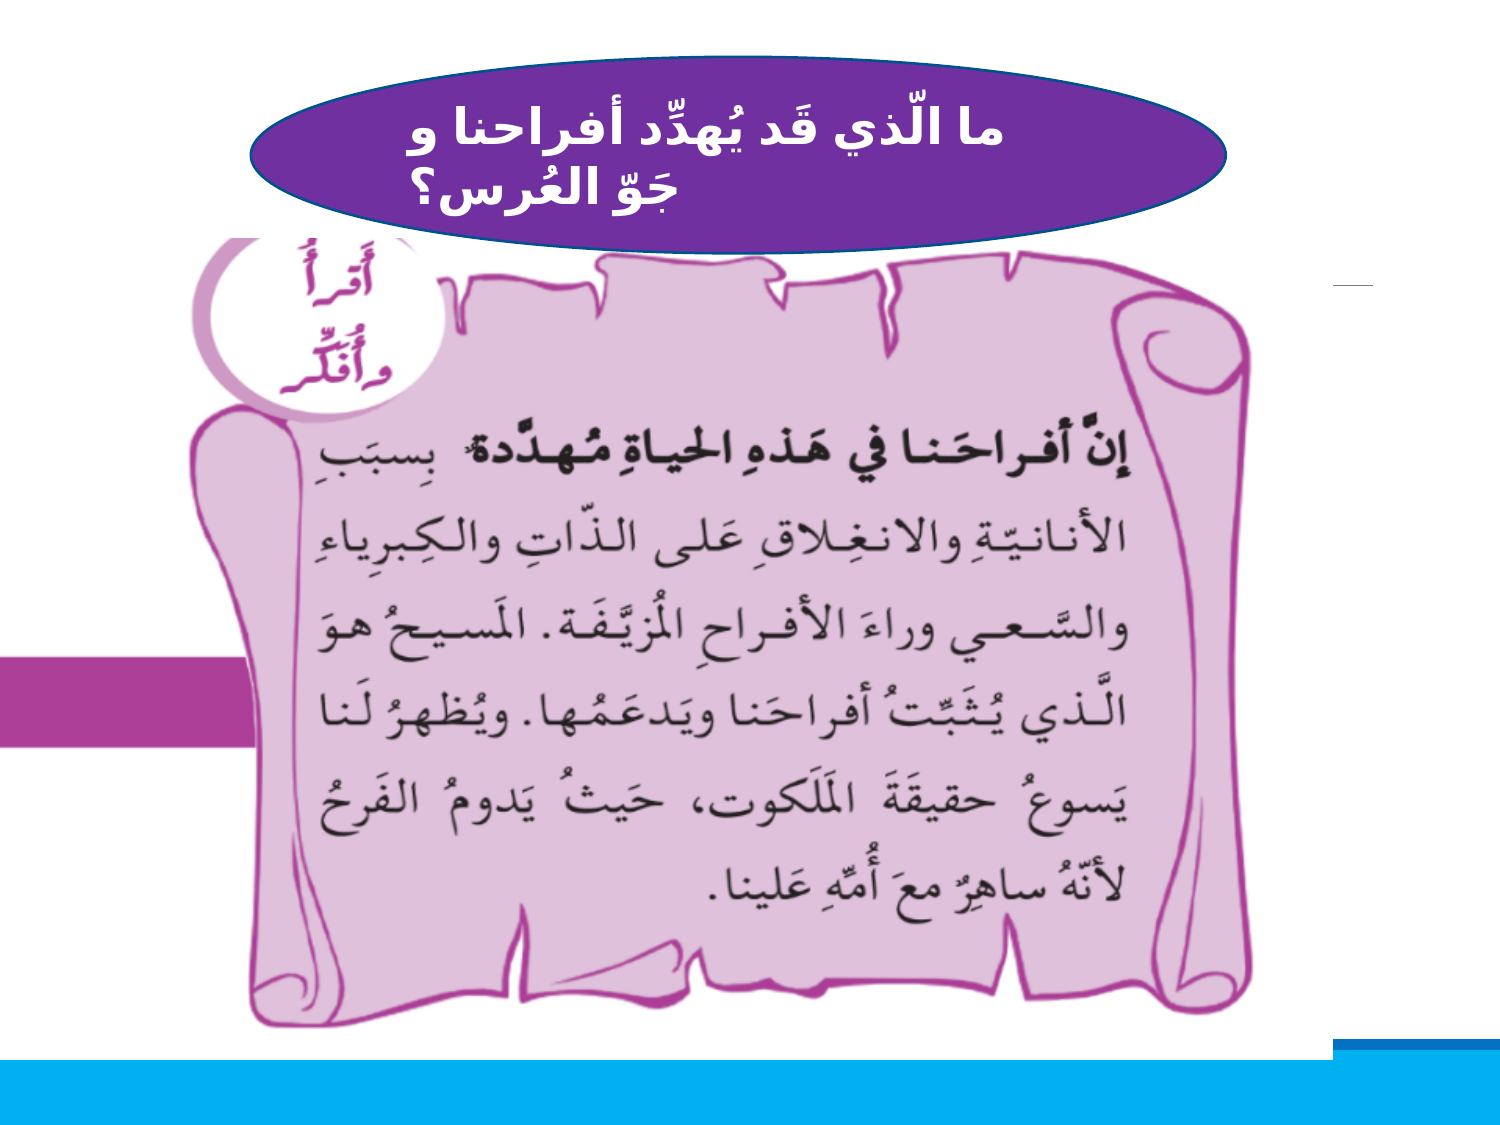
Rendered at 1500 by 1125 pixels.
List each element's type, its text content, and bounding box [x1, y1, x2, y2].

text_box ما الّذي قَد يُهدِّد أفراحنا و جَوّ العُرس؟ [249, 55, 1228, 235]
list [0, 238, 1333, 1060]
